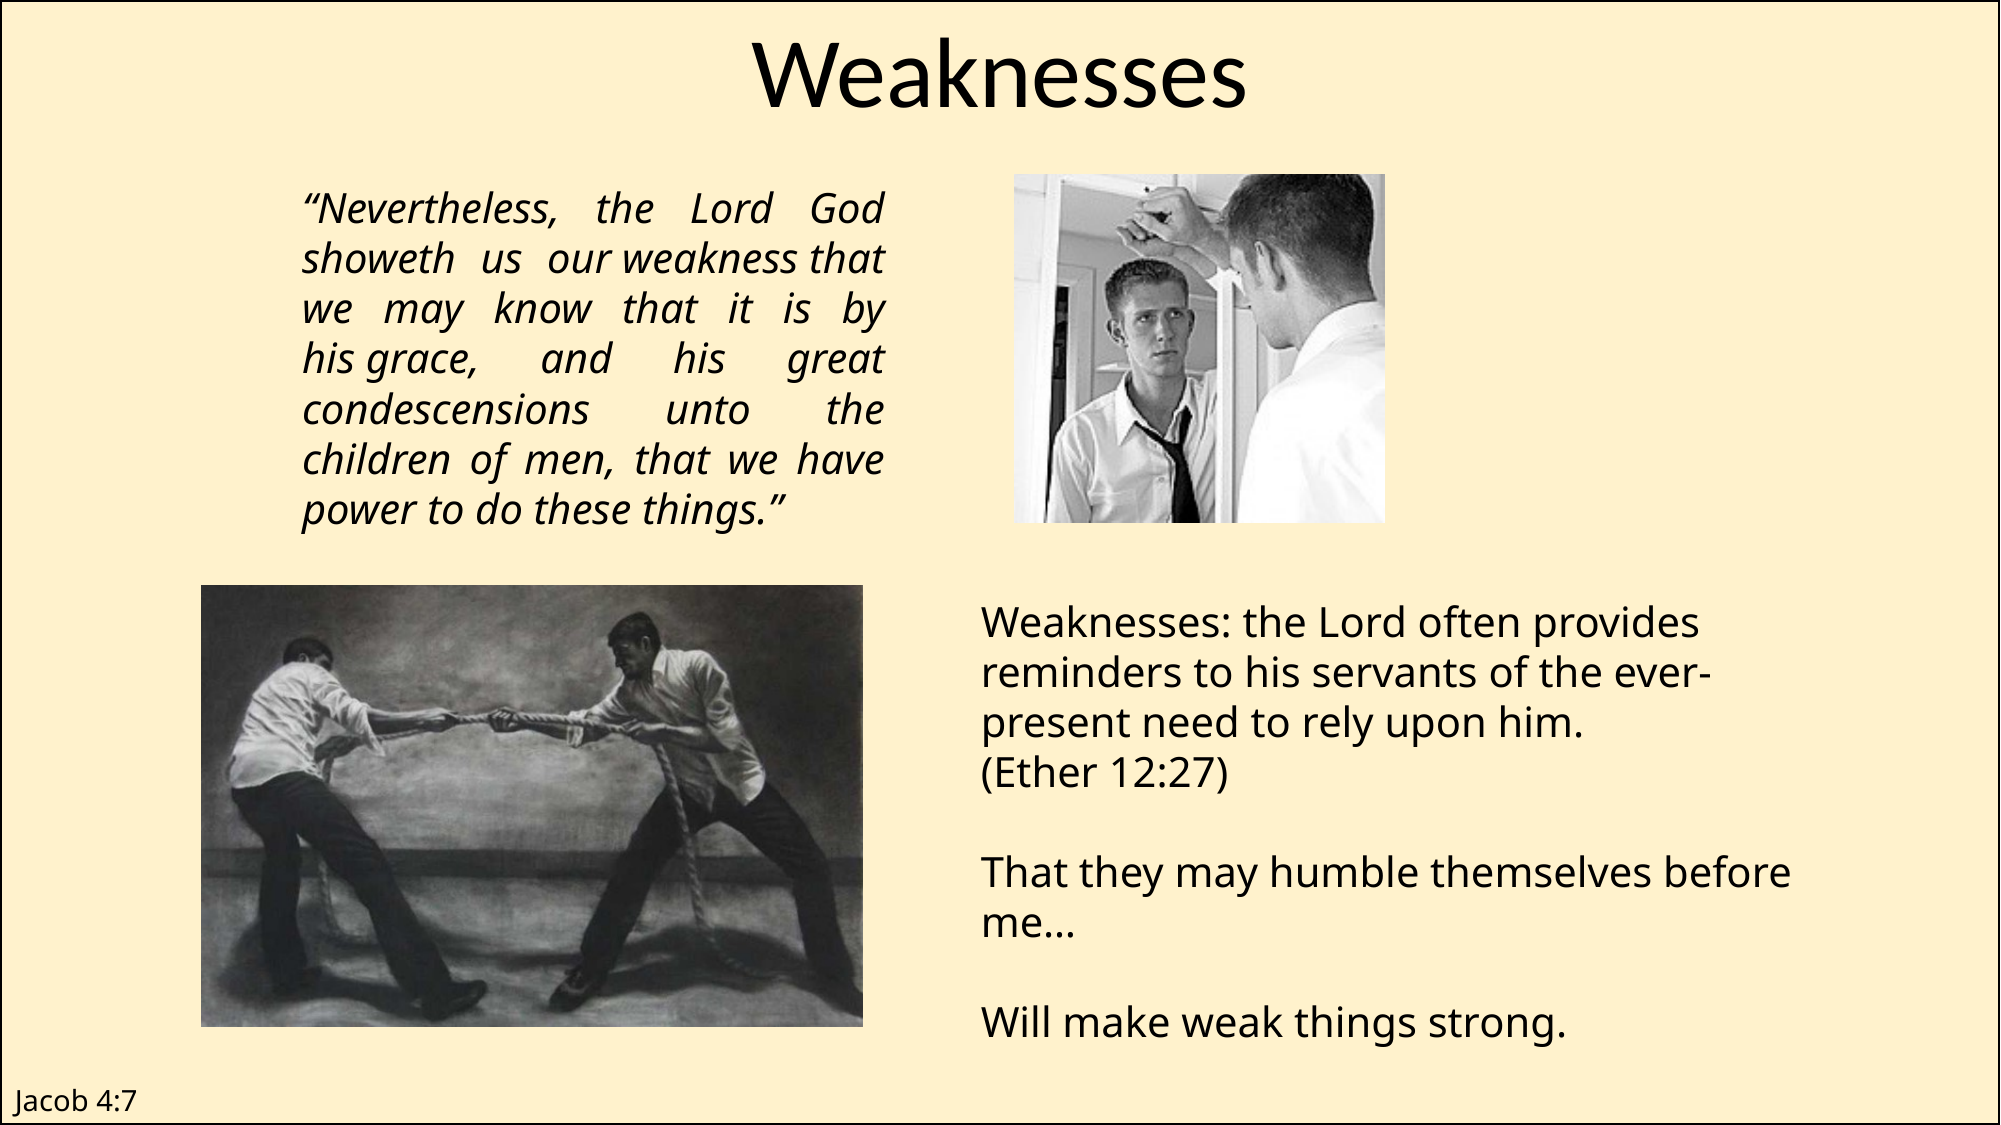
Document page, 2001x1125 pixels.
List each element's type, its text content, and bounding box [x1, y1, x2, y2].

text_box “Nevertheless, the Lord God showeth us our weakness that we may know that it is by his grace, and his great condescensions unto the children of men, that we have power to do these things.” [287, 174, 900, 590]
text_box Weaknesses [275, 0, 1725, 135]
picture [1013, 174, 1386, 524]
picture [200, 584, 863, 1028]
text_box Jacob 4:7 [0, 1074, 788, 1125]
text_box [0, 0, 2000, 1125]
text_box Weaknesses: the Lord often provides reminders to his servants of the ever-present need to rely upon him. (Ether 12:27) That they may humble themselves before me… Will make weak things strong. [966, 588, 1844, 1053]
